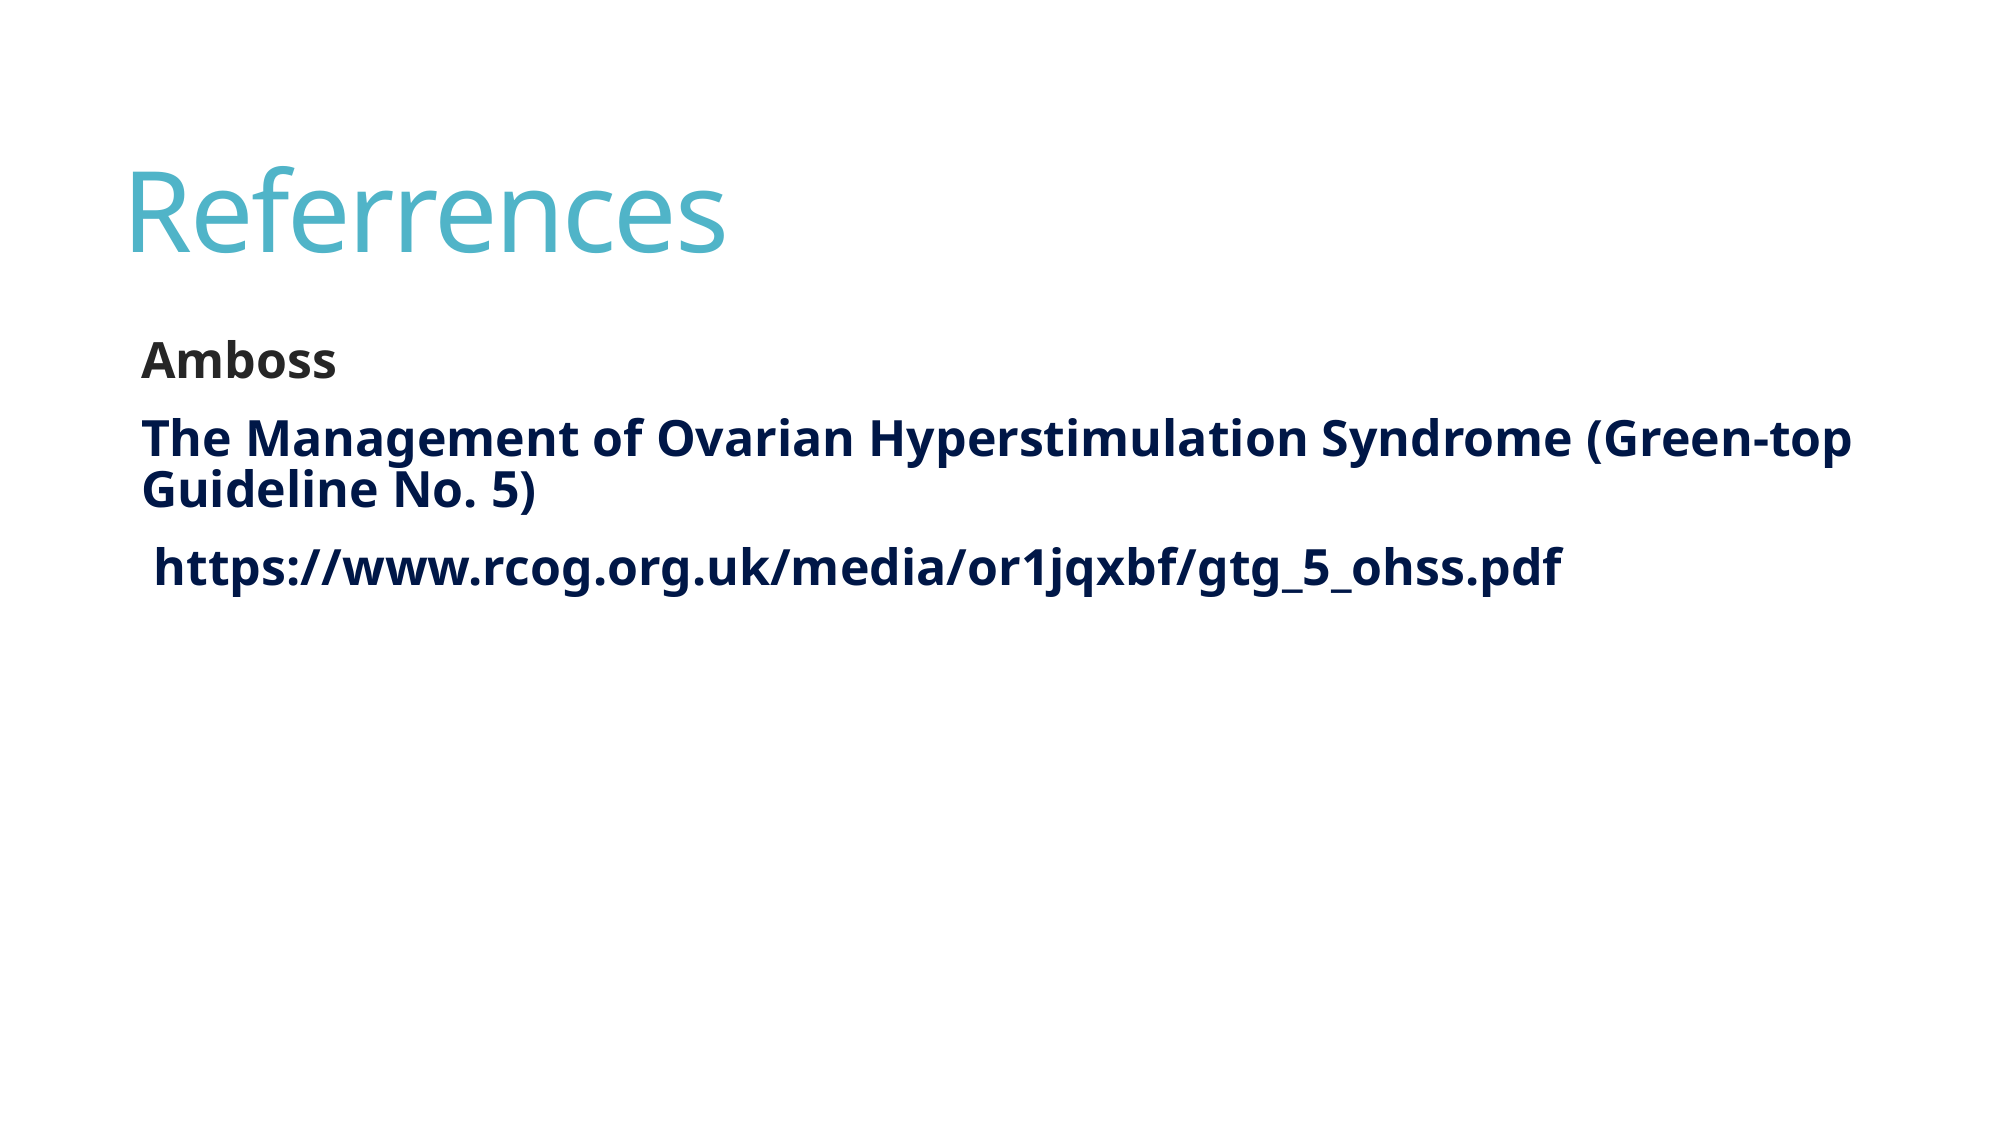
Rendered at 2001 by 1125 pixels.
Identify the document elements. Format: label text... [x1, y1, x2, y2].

list Amboss The Management of Ovarian Hyperstimulation Syndrome (Green-top Guideline No. 5) https://www.rcog.org.uk/media/or1jqxbf/gtg_5_ohss.pdf [111, 329, 1876, 948]
title Referrences [107, 81, 1875, 354]
